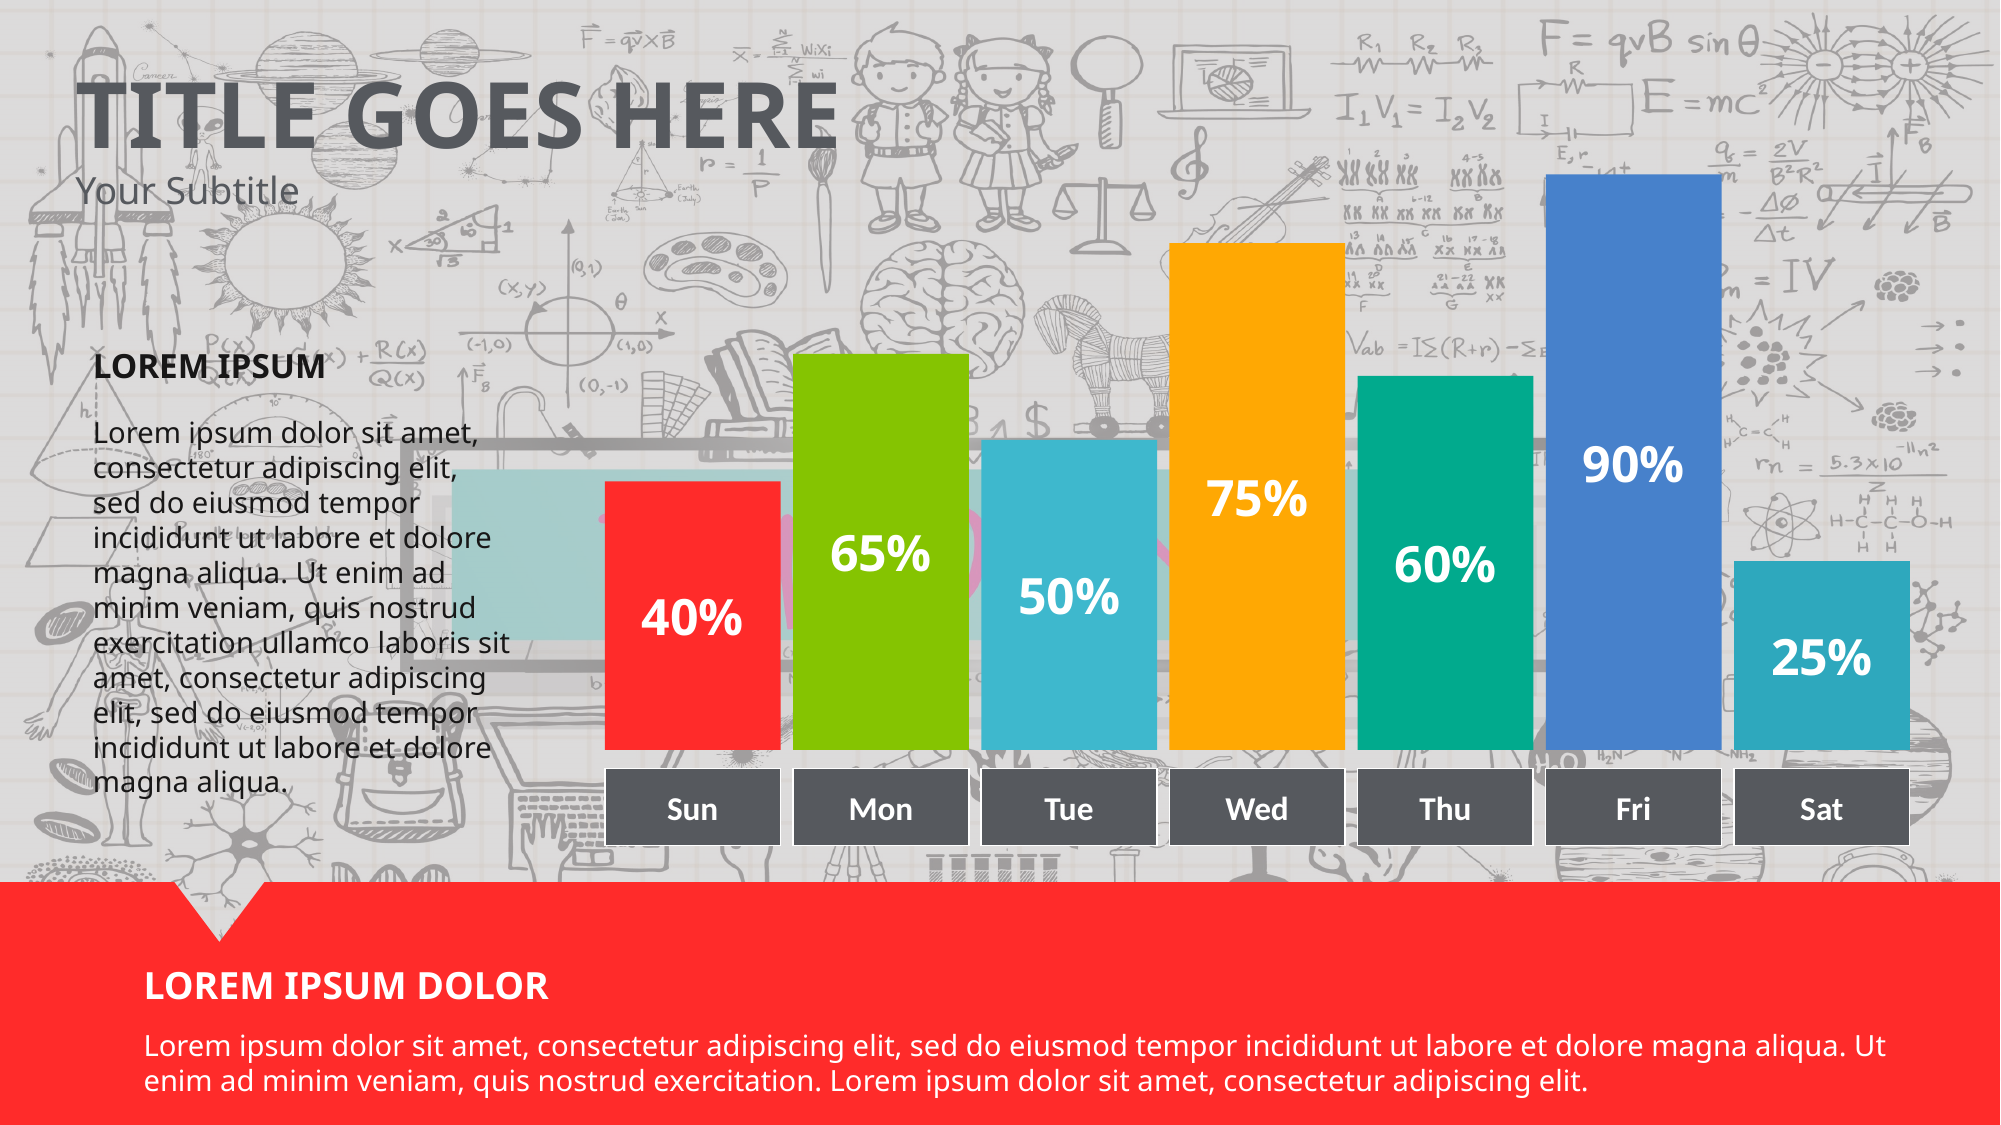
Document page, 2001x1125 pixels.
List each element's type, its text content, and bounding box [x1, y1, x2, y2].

text_box Tue [981, 768, 1157, 846]
text_box LOREM IPSUM Lorem ipsum dolor sit amet, consectetur adipiscing elit, sed do eiusmod tempor incididunt ut labore et dolore magna aliqua. Ut enim ad minim veniam, quis nostrud exercitation ullamco laboris sit amet, consectetur adipiscing elit, sed do eiusmod tempor incididunt ut labore et dolore magna aliqua. [78, 337, 529, 807]
text_box 60% [1357, 375, 1534, 750]
text_box Sat [1733, 768, 1910, 846]
text_box Mon [792, 768, 969, 846]
text_box 75% [1169, 243, 1346, 750]
text_box 65% [793, 353, 969, 750]
text_box Wed [1169, 768, 1346, 846]
text_box 25% [1734, 561, 1910, 750]
text_box TITLE GOES HERE Your Subtitle [60, 49, 1036, 220]
text_box 90% [1545, 174, 1722, 750]
text_box [0, 881, 2000, 1125]
text_box Sun [604, 768, 781, 846]
text_box Thu [1357, 768, 1534, 846]
text_box 50% [981, 439, 1158, 750]
text_box 40% [604, 481, 781, 750]
text_box LOREM IPSUM DOLOR Lorem ipsum dolor sit amet, consectetur adipiscing elit, sed do eiusmod tempor incididunt ut labore et dolore magna aliqua. Ut enim ad minim veniam, quis nostrud exercitation. Lorem ipsum dolor sit amet, consectetur adipiscing elit. [128, 954, 1940, 1105]
text_box Fri [1545, 768, 1722, 846]
